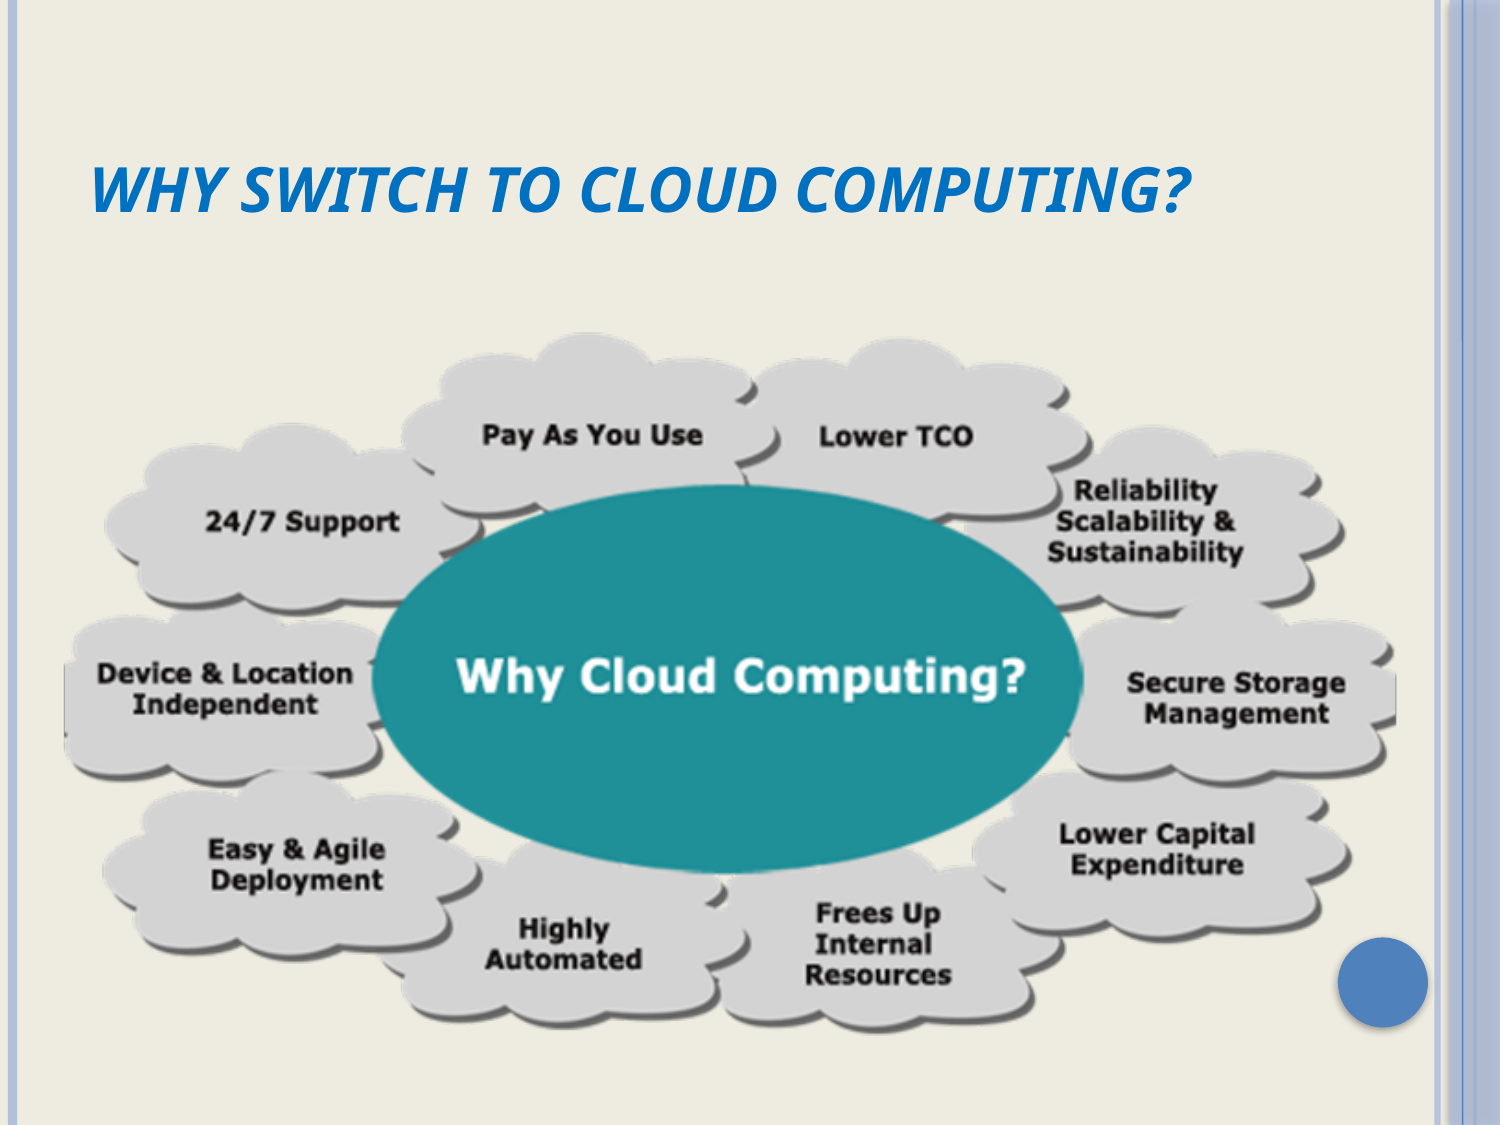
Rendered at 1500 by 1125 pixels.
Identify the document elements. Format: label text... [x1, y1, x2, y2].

title Why switch to Cloud Computing? [75, 45, 1300, 233]
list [60, 325, 1401, 1045]
